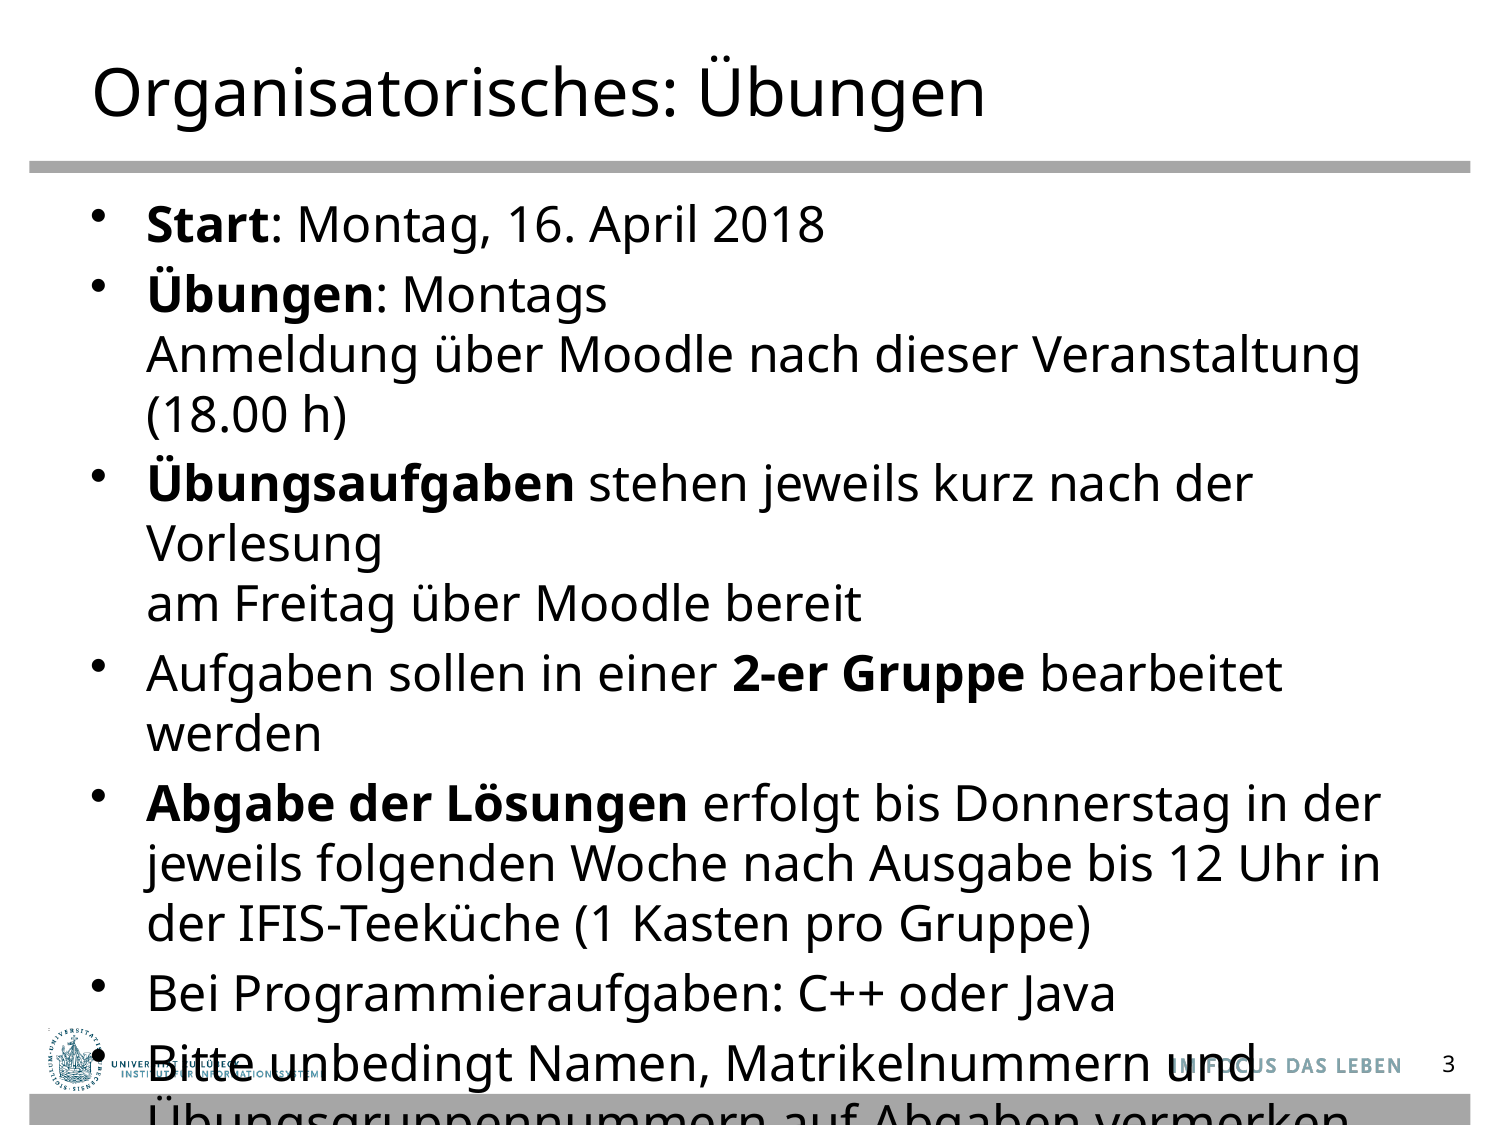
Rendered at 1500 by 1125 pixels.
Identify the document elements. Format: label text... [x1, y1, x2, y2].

list Start: Montag, 16. April 2018 Übungen: Montags Anmeldung über Moodle nach dieser Veranstaltung (18.00 h) Übungsaufgaben stehen jeweils kurz nach der Vorlesung am Freitag über Moodle bereit Aufgaben sollen in einer 2-er Gruppe bearbeitet werden Abgabe der Lösungen erfolgt bis Donnerstag in der jeweils folgenden Woche nach Ausgabe bis 12 Uhr in der IFIS-Teeküche (1 Kasten pro Gruppe) Bei Programmieraufgaben: C++ oder Java Bitte unbedingt Namen, Matrikelnummern und Übungsgruppennummern auf Abgaben vermerken [75, 184, 1459, 1047]
picture [1173, 1058, 1305, 1073]
title Organisatorisches: Übungen [76, 42, 1427, 126]
slide_number 3 [1305, 1050, 1471, 1083]
